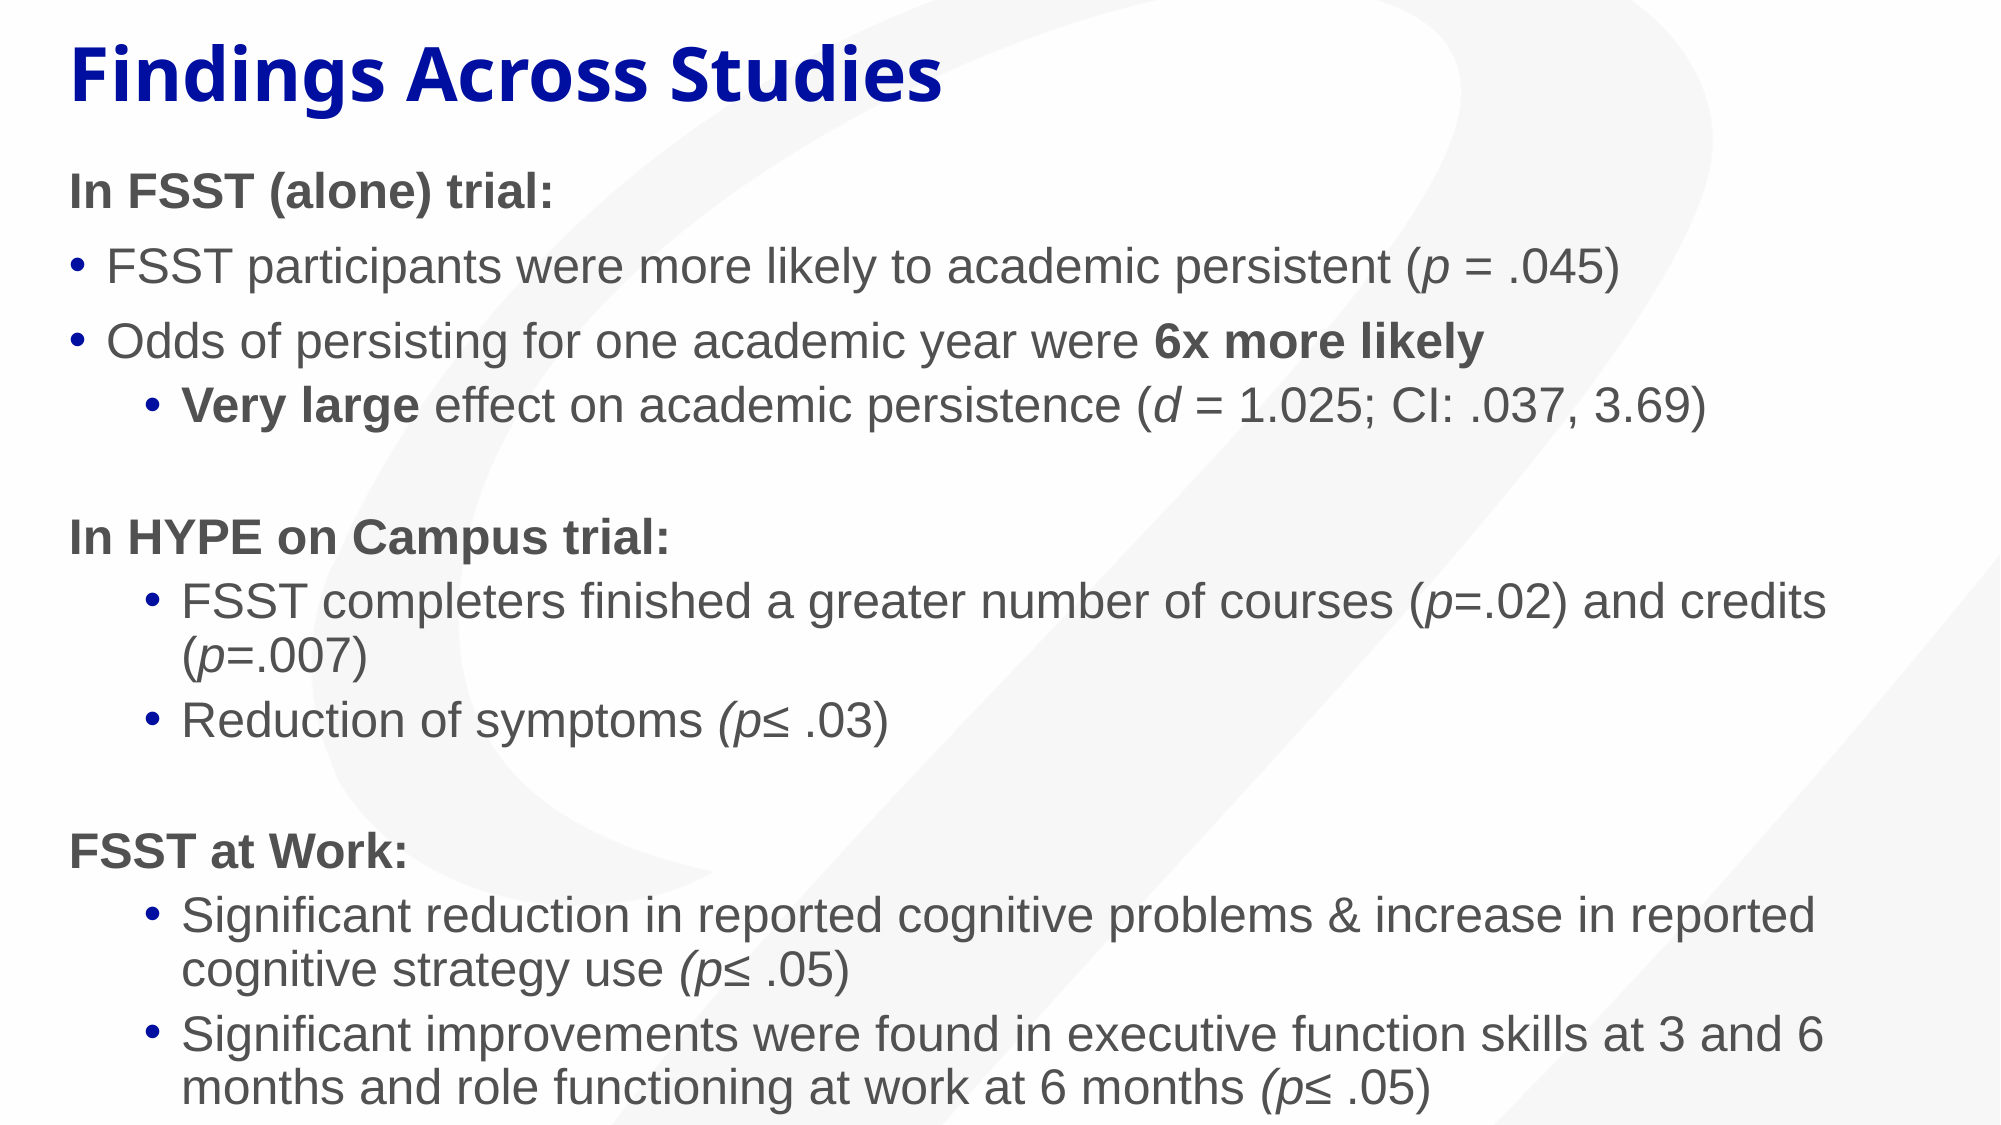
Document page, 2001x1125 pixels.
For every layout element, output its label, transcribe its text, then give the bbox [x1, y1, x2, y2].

title Findings Across Studies [53, 28, 1831, 158]
list In FSST (alone) trial: FSST participants were more likely to academic persistent (p = .045) Odds of persisting for one academic year were 6x more likely Very large effect on academic persistence (d = 1.025; CI: .037, 3.69) In HYPE on Campus trial: FSST completers finished a greater number of courses (p=.02) and credits (p=.007) Reduction of symptoms (p≤ .03) FSST at Work: Significant reduction in reported cognitive problems & increase in reported cognitive strategy use (p≤ .05) Significant improvements were found in executive function skills at 3 and 6 months and role functioning at work at 6 months (p≤ .05) [53, 158, 1964, 1125]
